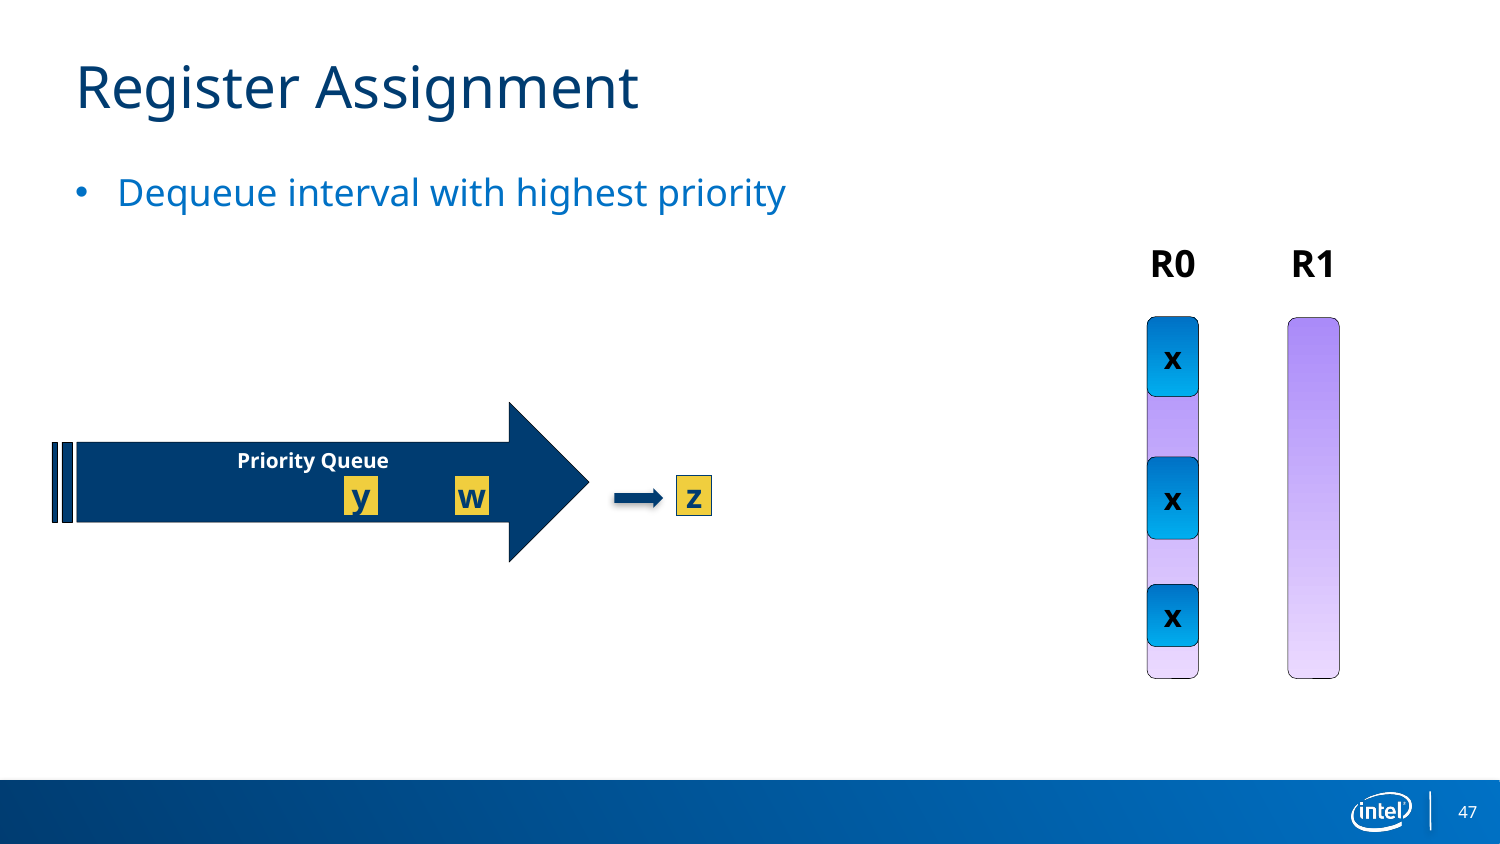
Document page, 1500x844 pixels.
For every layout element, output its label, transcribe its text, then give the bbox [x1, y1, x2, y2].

text_box w [454, 475, 490, 516]
slide_number 47 [1127, 791, 1478, 837]
text_box x [1147, 584, 1199, 647]
text_box y [343, 475, 379, 516]
title Register Assignment [75, 50, 1425, 160]
text_box [1287, 317, 1340, 679]
text_box [1147, 391, 1199, 463]
text_box Priority Queue [51, 442, 57, 523]
text_box x [1147, 456, 1199, 540]
text_box R1 [1284, 239, 1344, 285]
text_box [1147, 641, 1199, 679]
text_box [613, 487, 664, 509]
text_box R0 [1143, 239, 1203, 285]
text_box [1147, 533, 1199, 590]
list Dequeue interval with highest priority [75, 168, 1425, 732]
text_box Priority Queue [61, 442, 72, 523]
text_box Priority Queue [76, 402, 590, 563]
text_box x [1147, 316, 1199, 397]
text_box z [676, 475, 712, 516]
